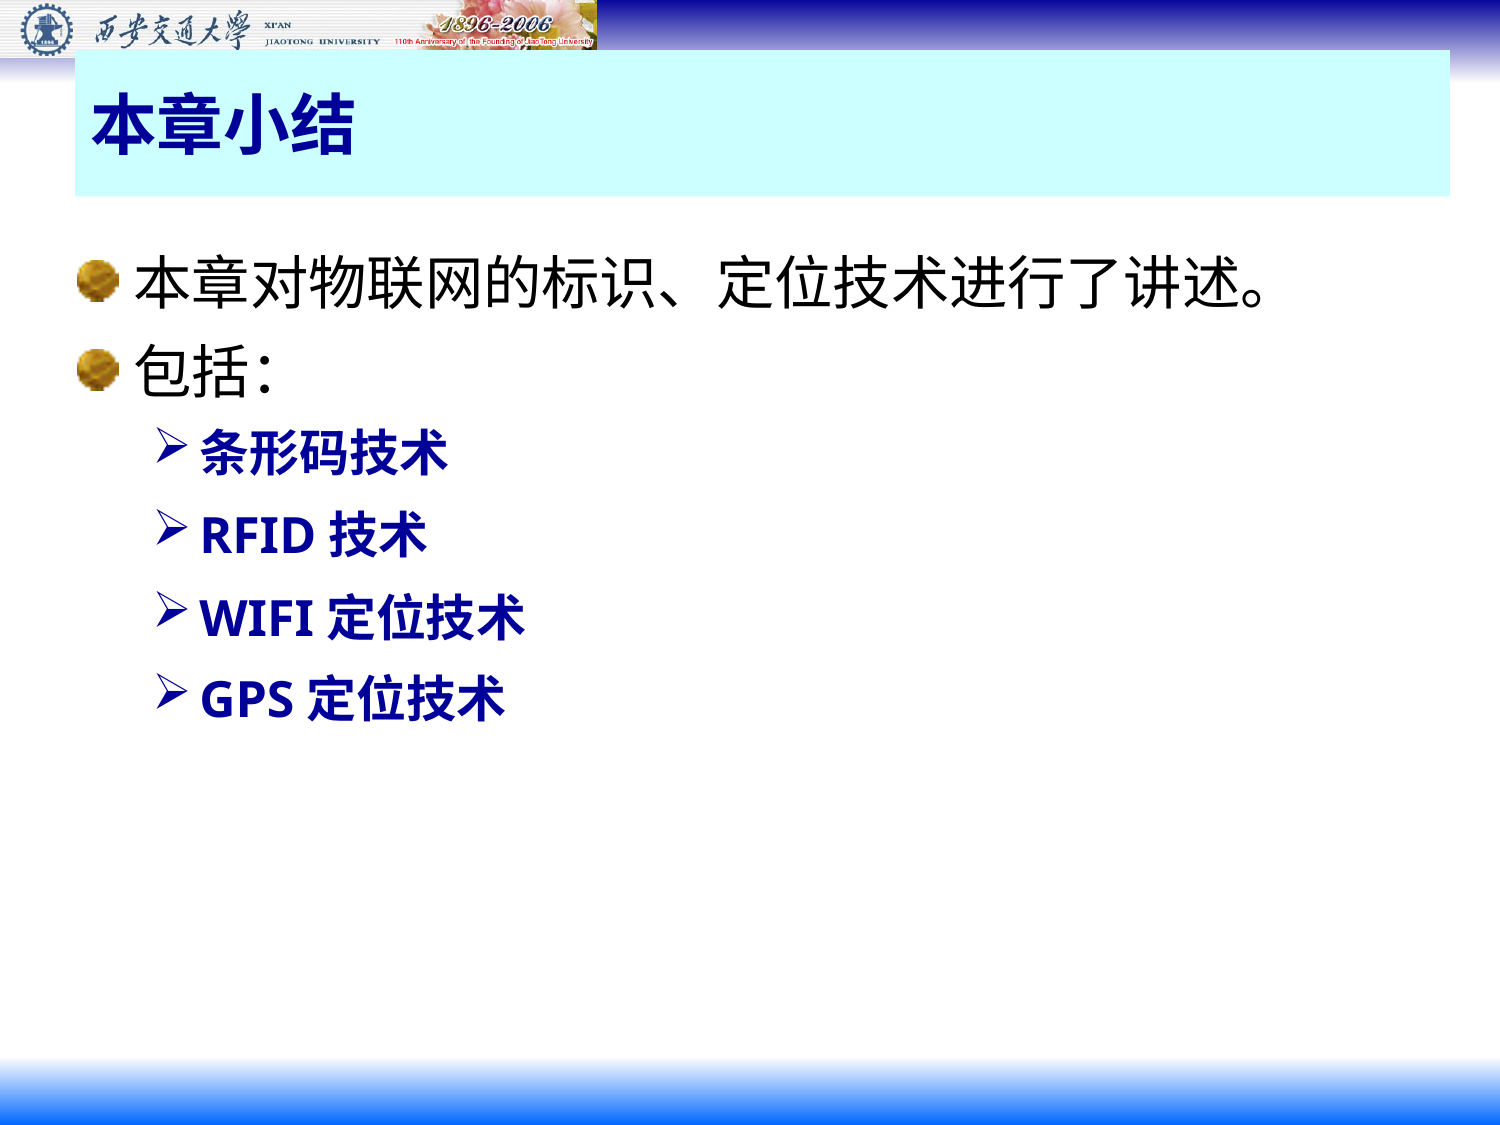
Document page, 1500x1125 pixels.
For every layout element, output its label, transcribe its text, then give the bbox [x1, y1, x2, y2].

picture [77, 260, 119, 302]
title 本章小结 [75, 50, 1450, 197]
list 本章对物联网的标识、定位技术进行了讲述。 包括： 条形码技术 RFID技术 WIFI定位技术 GPS定位技术 [62, 231, 1450, 1050]
picture [77, 349, 119, 391]
picture [0, 0, 597, 58]
